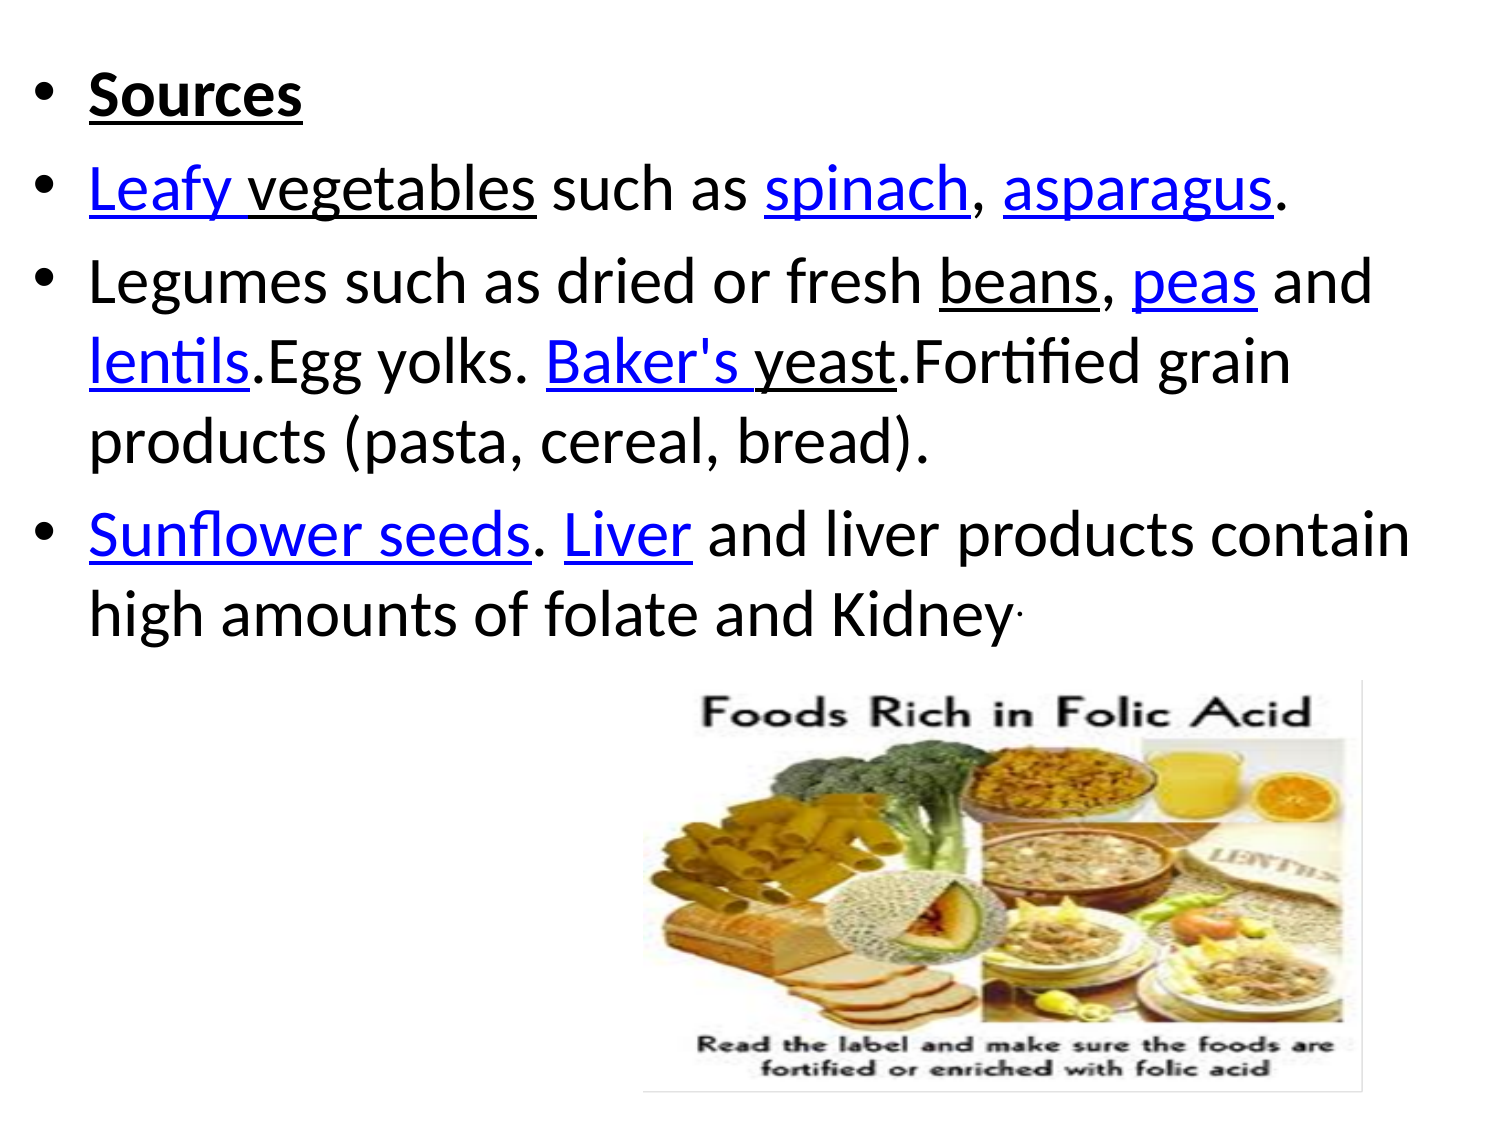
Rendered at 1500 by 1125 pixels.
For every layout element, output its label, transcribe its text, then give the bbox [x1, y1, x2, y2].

list Sources Leafy vegetables such as spinach, asparagus. Legumes such as dried or fresh beans, peas and lentils.Egg yolks. Baker's yeast.Fortified grain products (pasta, cereal, bread). Sunflower seeds. Liver and liver products contain high amounts of folate and Kidney. [17, 42, 1500, 1106]
picture [643, 680, 1365, 1095]
